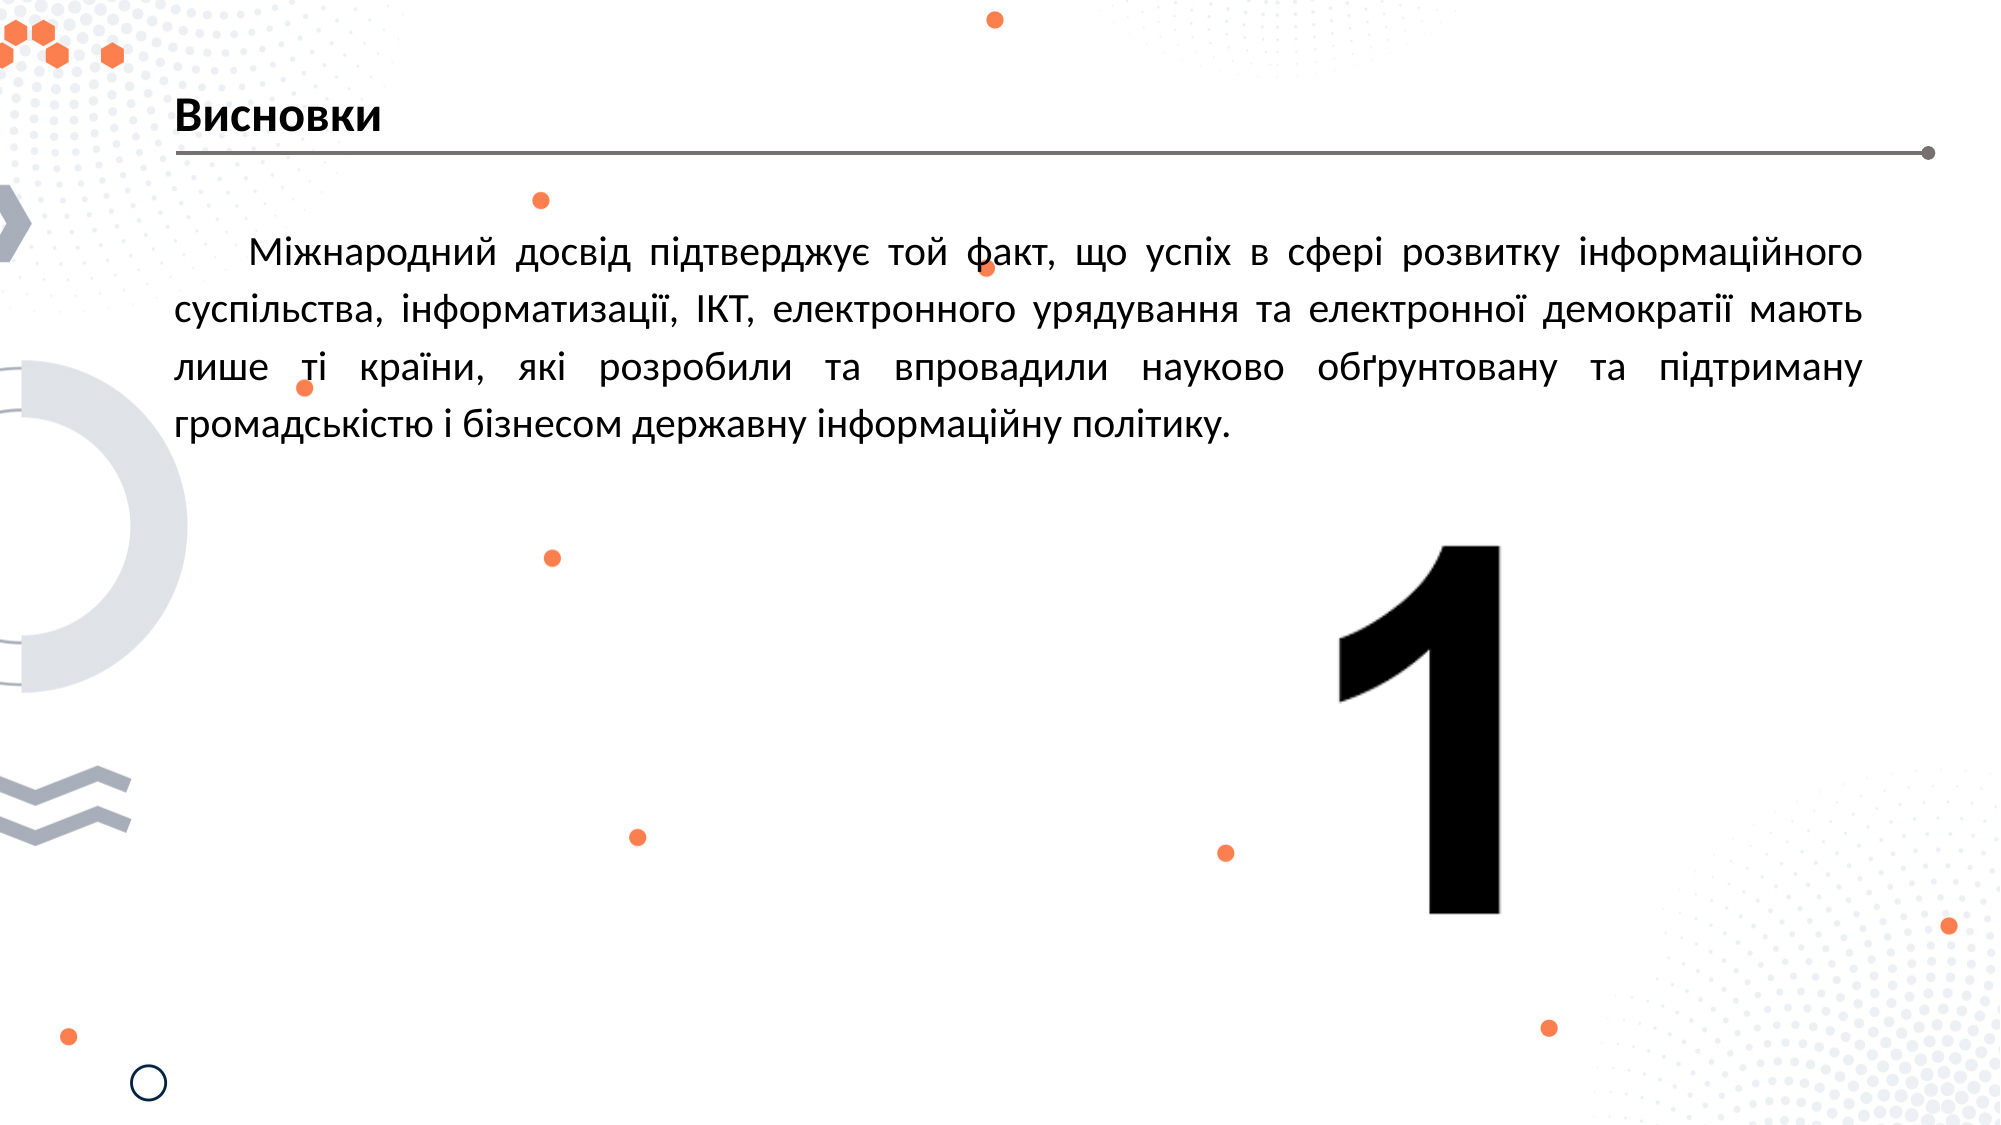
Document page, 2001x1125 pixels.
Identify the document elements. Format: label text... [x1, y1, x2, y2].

text_box Міжнародний досвід підтверджує той факт, що успіх в сфері розвитку інформаційного суспільства, інформатизації, ІКТ, електронного урядування та електронної демократії мають лише ті країни, які розробили та впровадили науково обґрунтовану та підтриману громадськістю і бізнесом державну інформаційну політику. [159, 208, 1879, 454]
picture [0, 0, 2000, 1125]
text_box Висновки [159, 74, 1903, 149]
